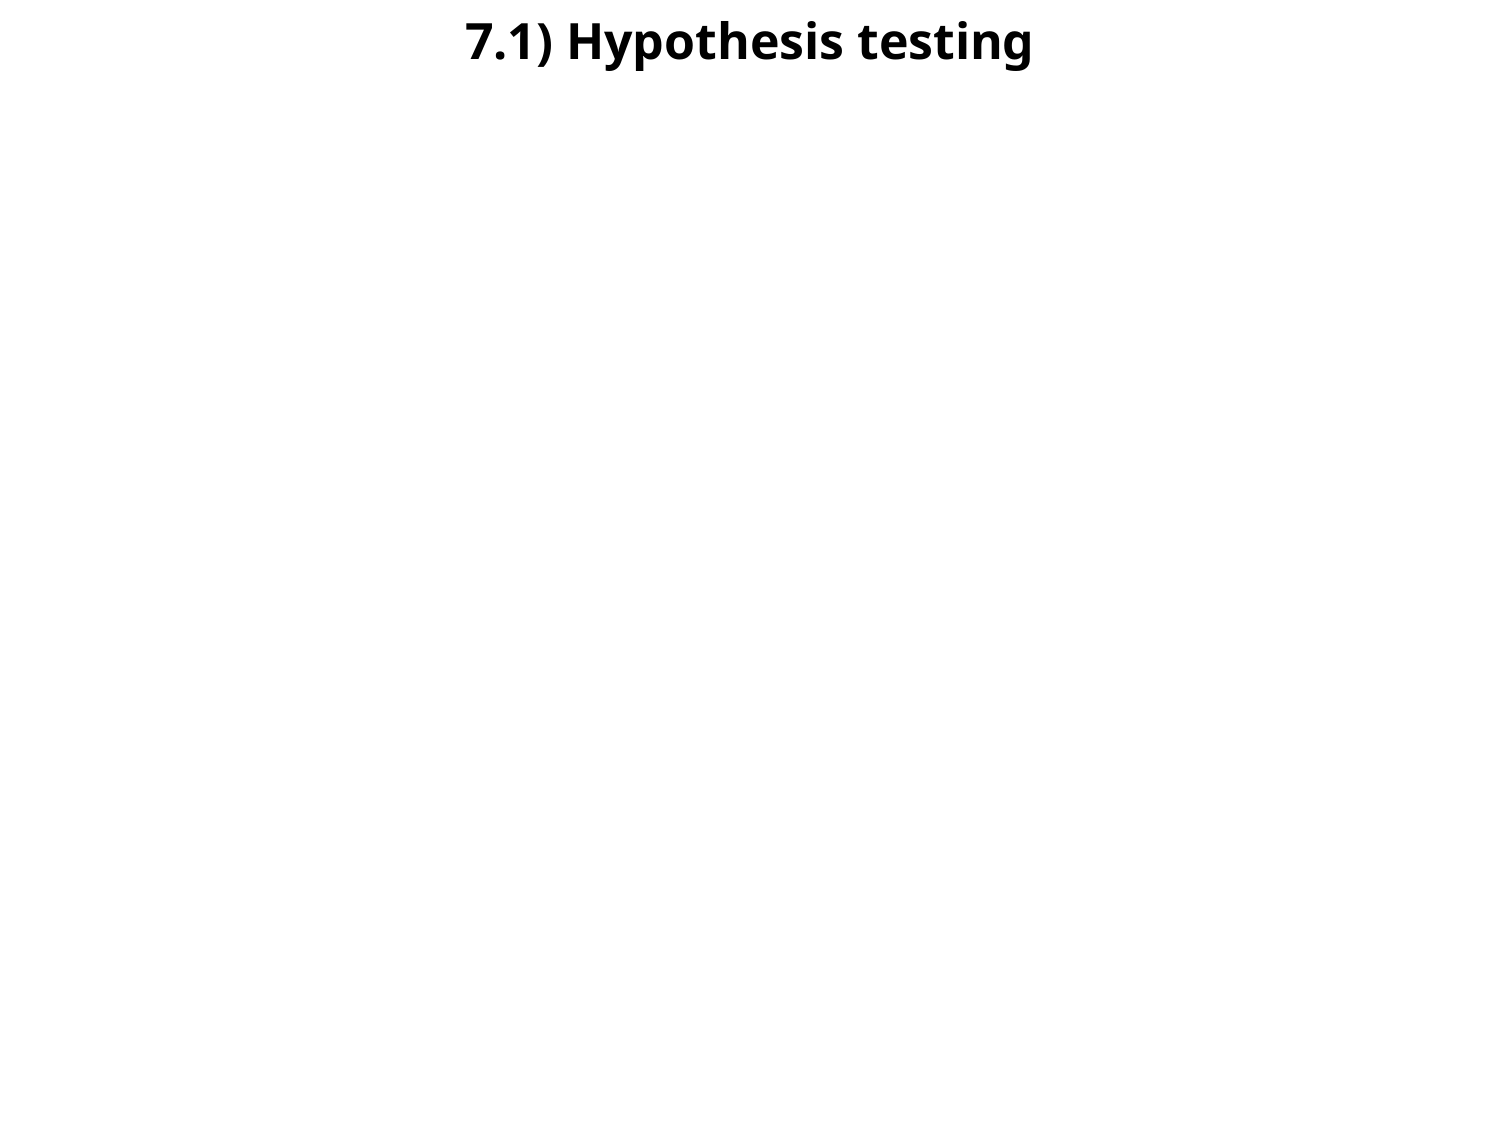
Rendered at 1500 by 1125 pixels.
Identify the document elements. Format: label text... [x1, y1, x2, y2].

title 7.1) Hypothesis testing [0, 0, 1500, 87]
